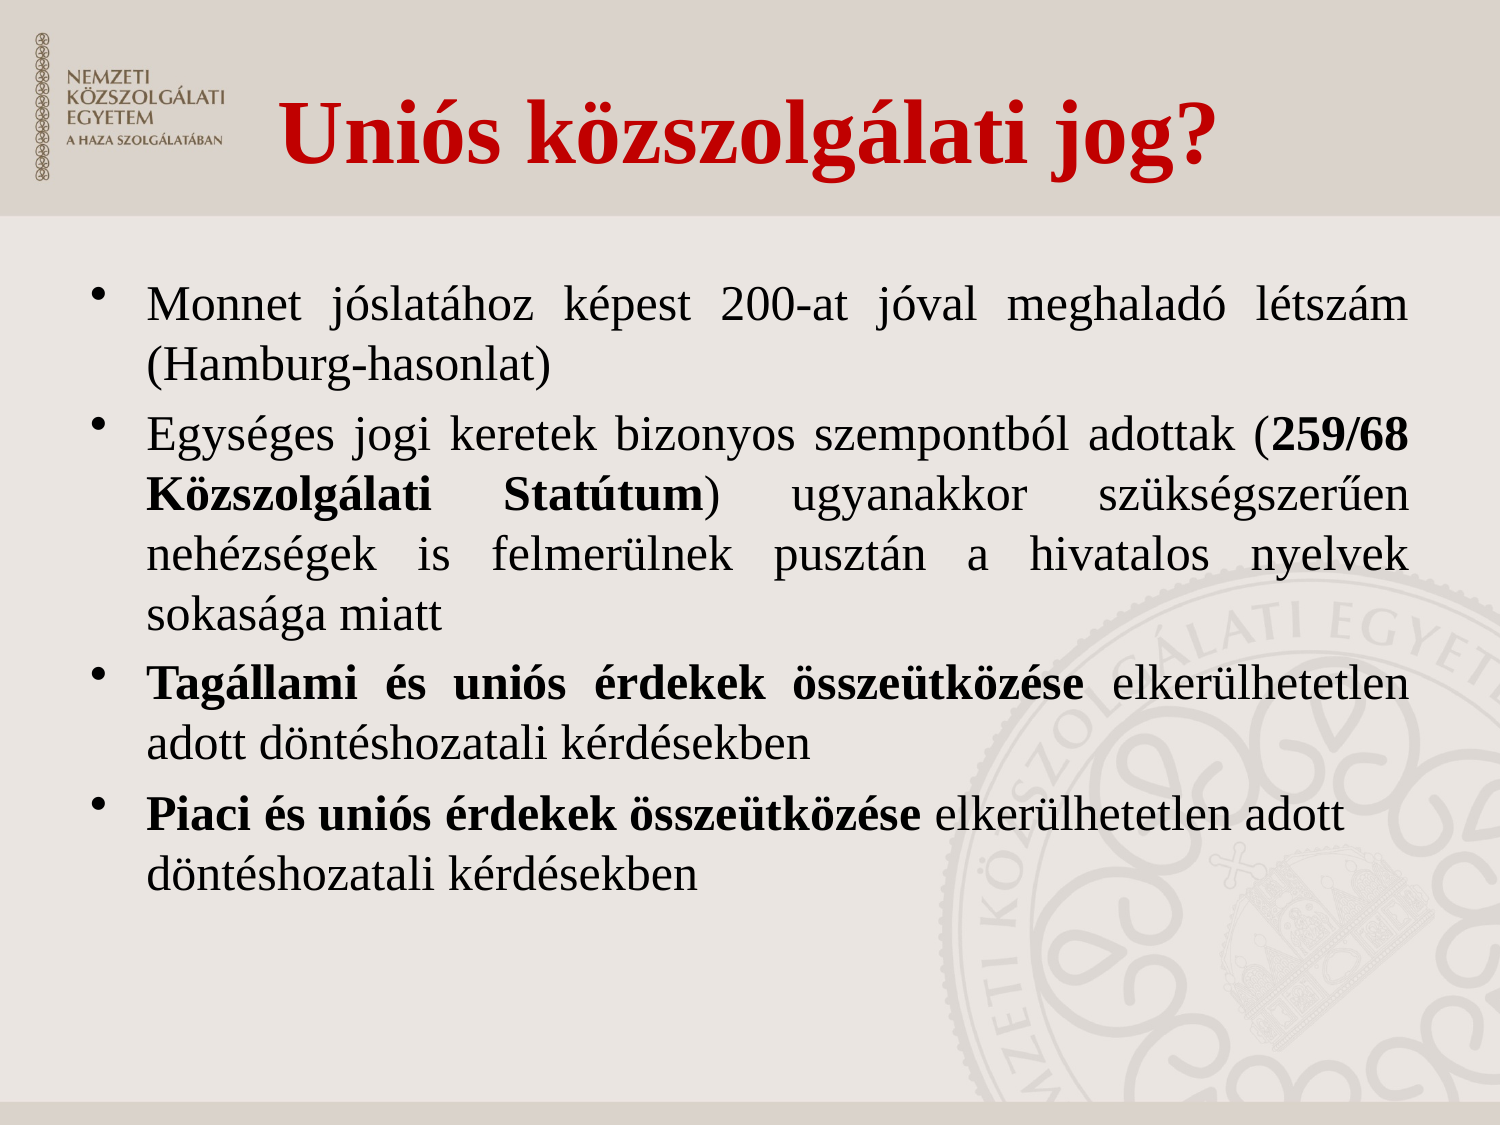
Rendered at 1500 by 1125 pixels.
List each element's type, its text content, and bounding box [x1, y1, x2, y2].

title Uniós közszolgálati jog? [75, 45, 1425, 209]
picture [0, 0, 1500, 1125]
list Monnet jóslatához képest 200-at jóval meghaladó létszám (Hamburg-hasonlat) Egységes jogi keretek bizonyos szempontból adottak (259/68 Közszolgálati Statútum) ugyanakkor szükségszerűen nehézségek is felmerülnek pusztán a hivatalos nyelvek sokasága miatt Tagállami és uniós érdekek összeütközése elkerülhetetlen adott döntéshozatali kérdésekben Piaci és uniós érdekek összeütközése elkerülhetetlen adott döntéshozatali kérdésekben [75, 262, 1425, 1005]
